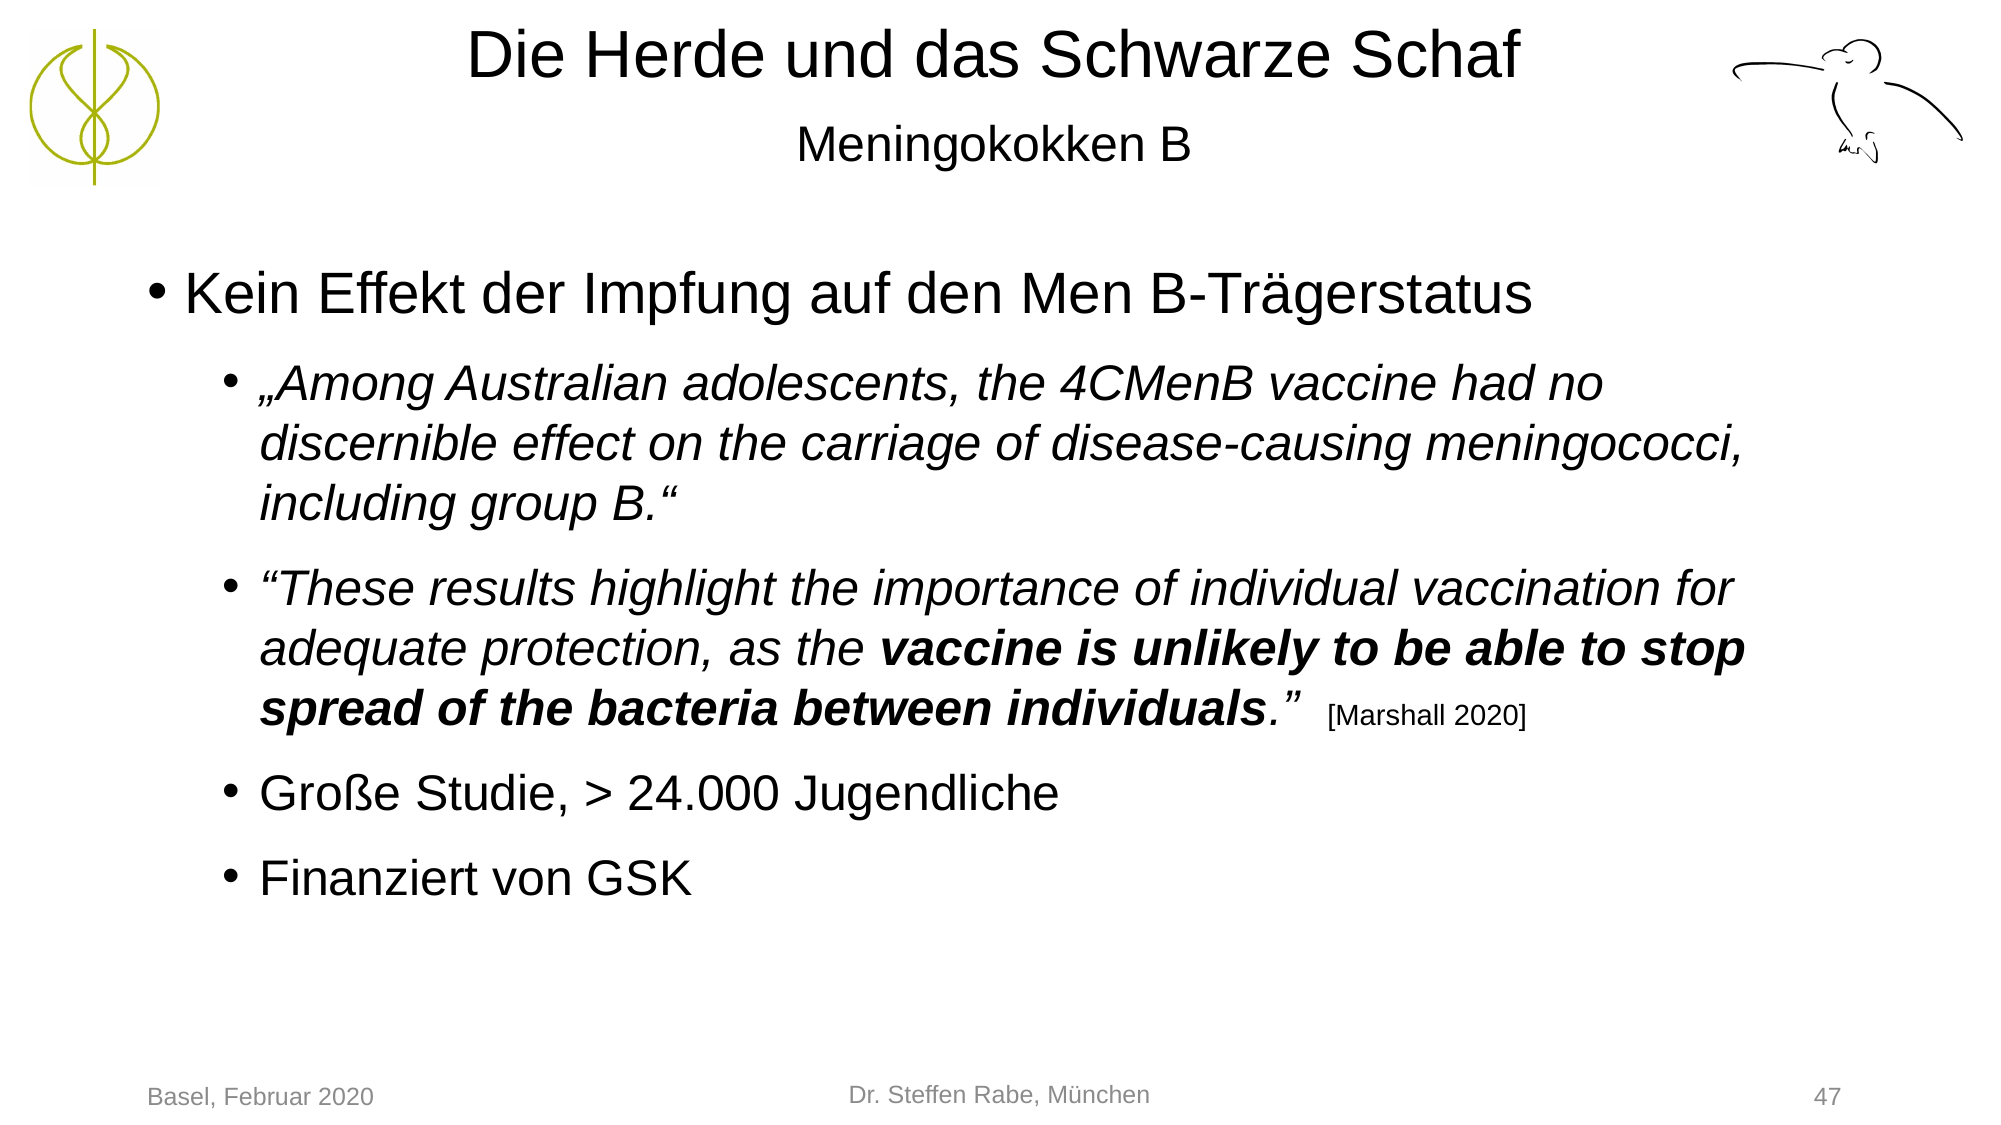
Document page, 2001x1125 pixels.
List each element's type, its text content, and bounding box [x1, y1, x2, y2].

picture [29, 29, 160, 186]
picture [1857, 29, 1966, 172]
list Kein Effekt der Impfung auf den Men B-Trägerstatus „Among Australian adolescents, the 4CMenB vaccine had no discernible effect on the carriage of disease-causing meningococci, including group B.“ “These results highlight the importance of individual vaccination for adequate protection, as the vaccine is unlikely to be able to stop spread of the bacteria between individuals.” [Marshall 2020] Große Studie, > 24.000 Jugendliche Finanziert von GSK [131, 248, 1857, 1046]
footer Dr. Steffen Rabe, München [662, 1064, 1338, 1124]
slide_number Basel, Februar 2020 [131, 1065, 582, 1125]
slide_number 47 [1406, 1065, 1857, 1125]
title Die Herde und das Schwarze Schaf Meningokokken B [131, 1, 1857, 182]
